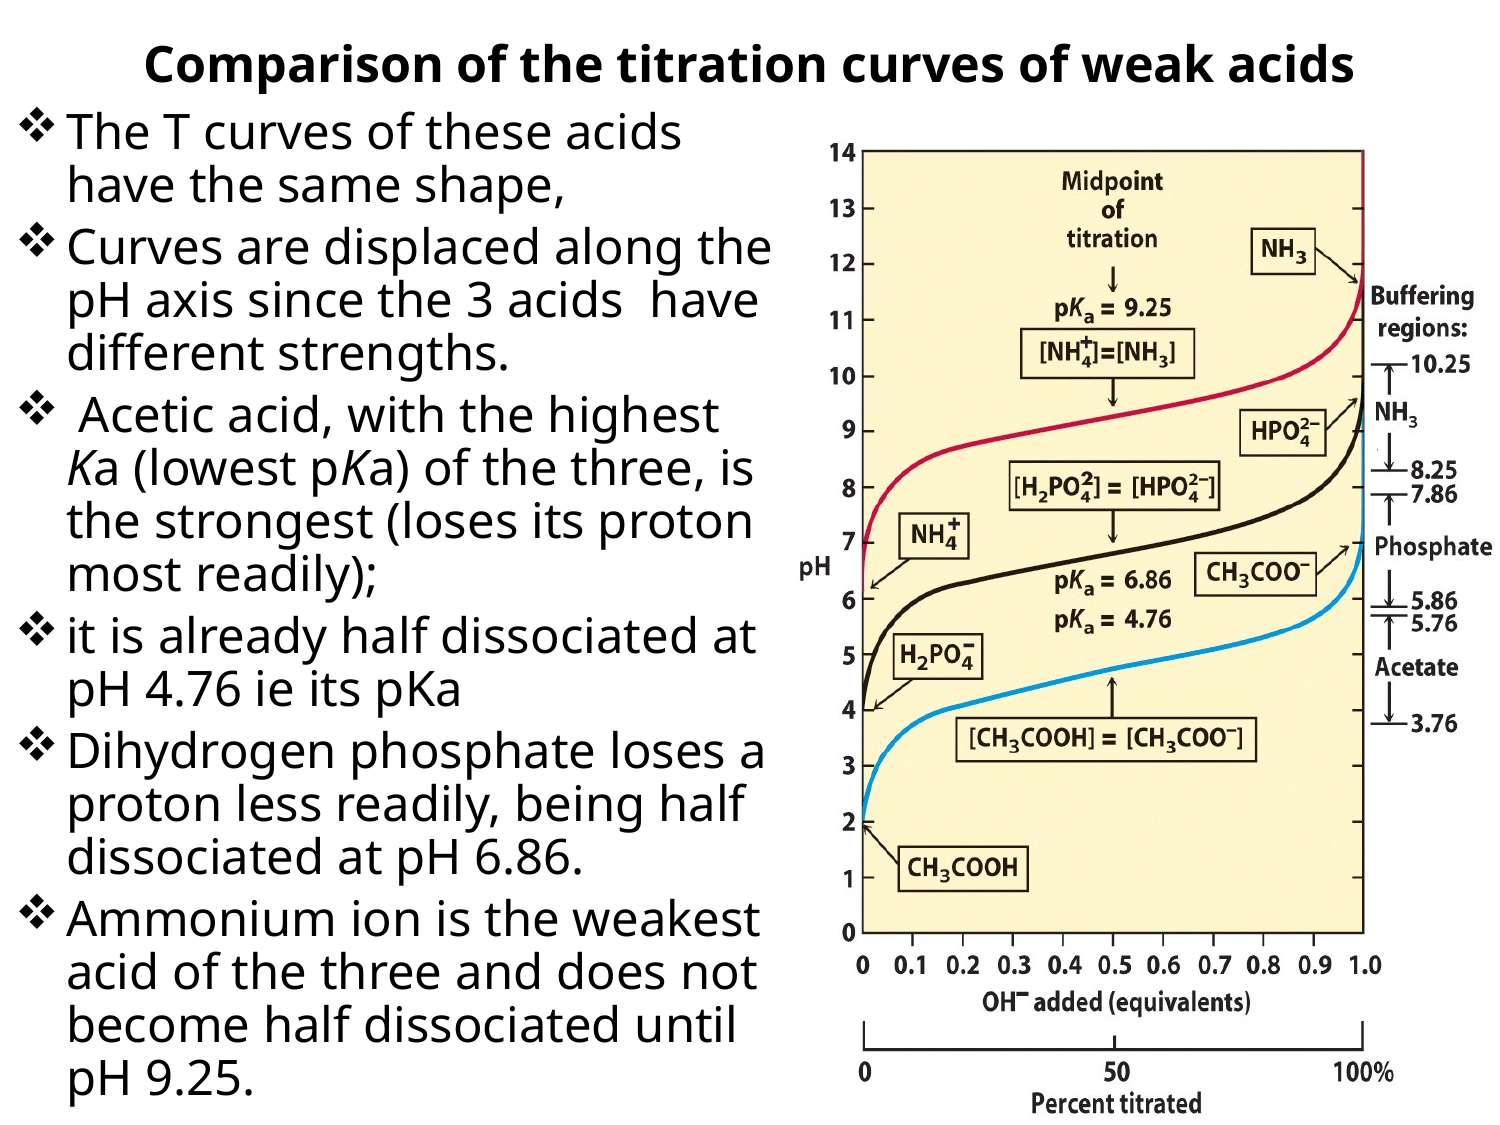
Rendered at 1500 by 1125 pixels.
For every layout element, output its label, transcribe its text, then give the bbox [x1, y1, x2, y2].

list The T curves of these acids have the same shape, Curves are displaced along the pH axis since the 3 acids have different strengths. Acetic acid, with the highest Ka (lowest pKa) of the three, is the strongest (loses its proton most readily); it is already half dissociated at pH 4.76 ie its pKa Dihydrogen phosphate loses a proton less readily, being half dissociated at pH 6.86. Ammonium ion is the weakest acid of the three and does not become half dissociated until pH 9.25. [0, 99, 800, 1125]
title Comparison of the titration curves of weak acids [0, 24, 1500, 100]
picture [787, 133, 1500, 1125]
